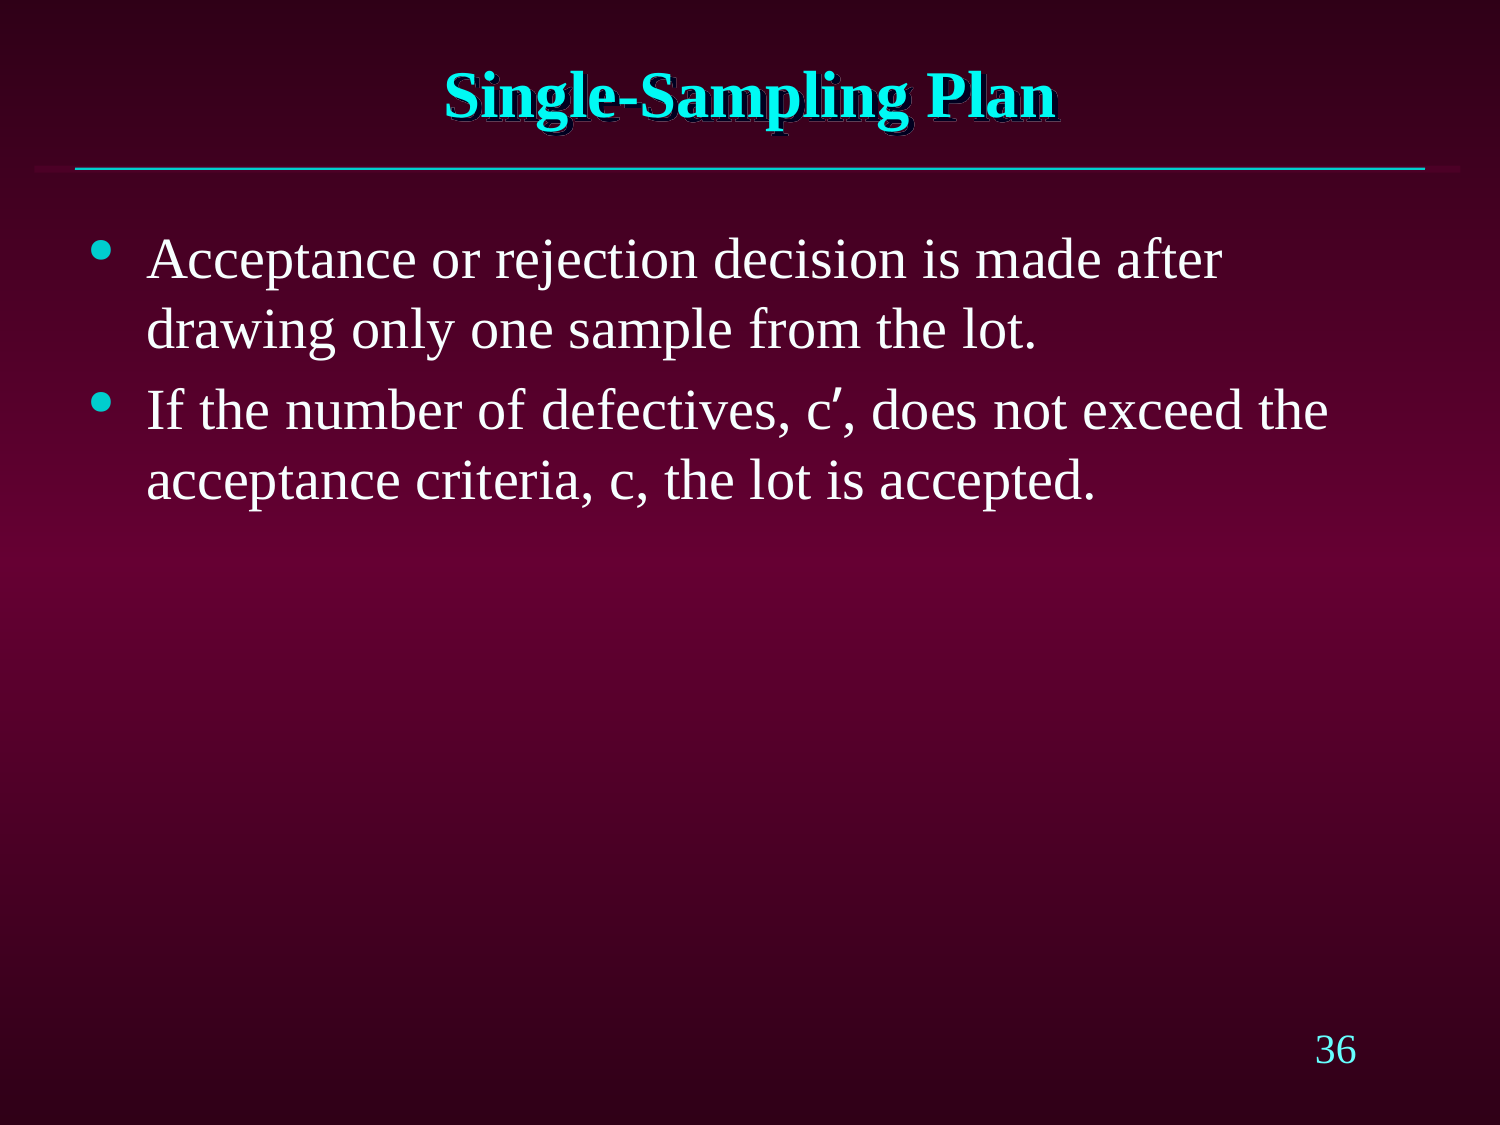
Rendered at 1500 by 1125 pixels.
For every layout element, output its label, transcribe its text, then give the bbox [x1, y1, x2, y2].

title Single-Sampling Plan [50, 12, 1450, 169]
list Acceptance or rejection decision is made after drawing only one sample from the lot. If the number of defectives, c’, does not exceed the acceptance criteria, c, the lot is accepted. [75, 212, 1425, 1038]
